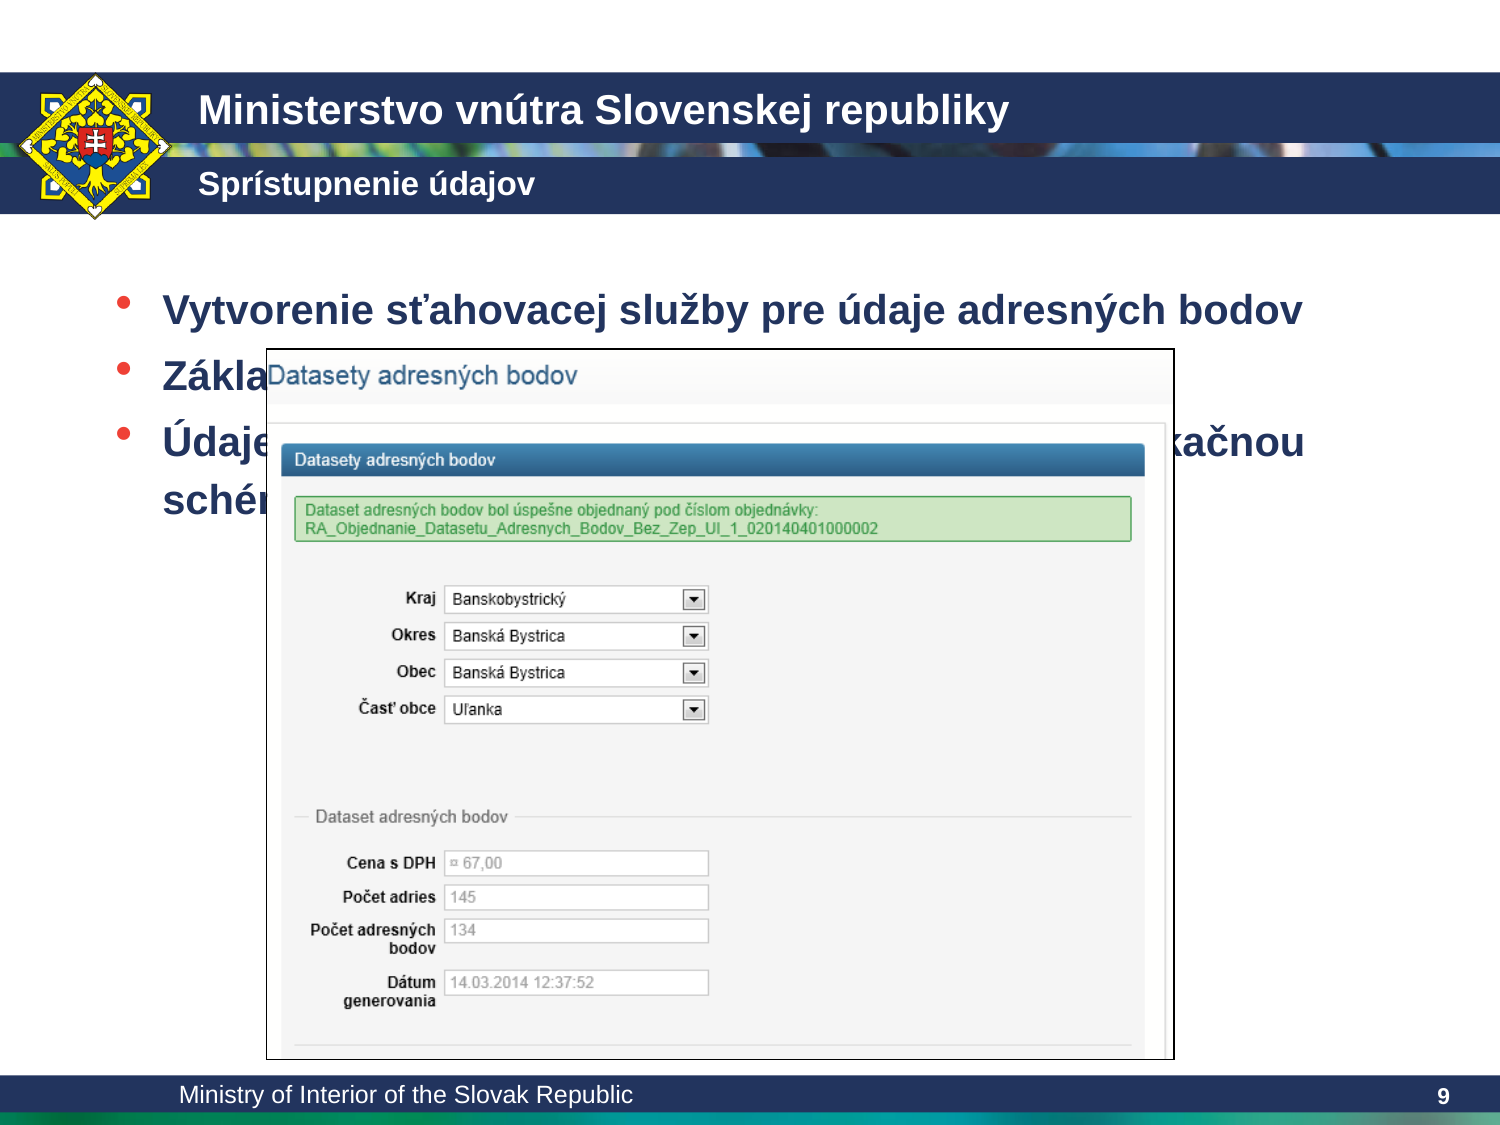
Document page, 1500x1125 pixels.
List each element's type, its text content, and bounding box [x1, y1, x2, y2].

list Vytvorenie sťahovacej služby pre údaje adresných bodov Základné ukladanie údajov na báze kanálov Atom Údaje uložené v INSPIRE GML v súlade s GML aplikačnou schémou pre Adresy [100, 257, 1341, 905]
picture [267, 349, 1174, 1059]
slide_number 9 [1421, 1073, 1451, 1118]
picture [0, 72, 1500, 220]
title Sprístupnenie údajov [183, 154, 1459, 215]
picture [0, 1113, 1500, 1125]
